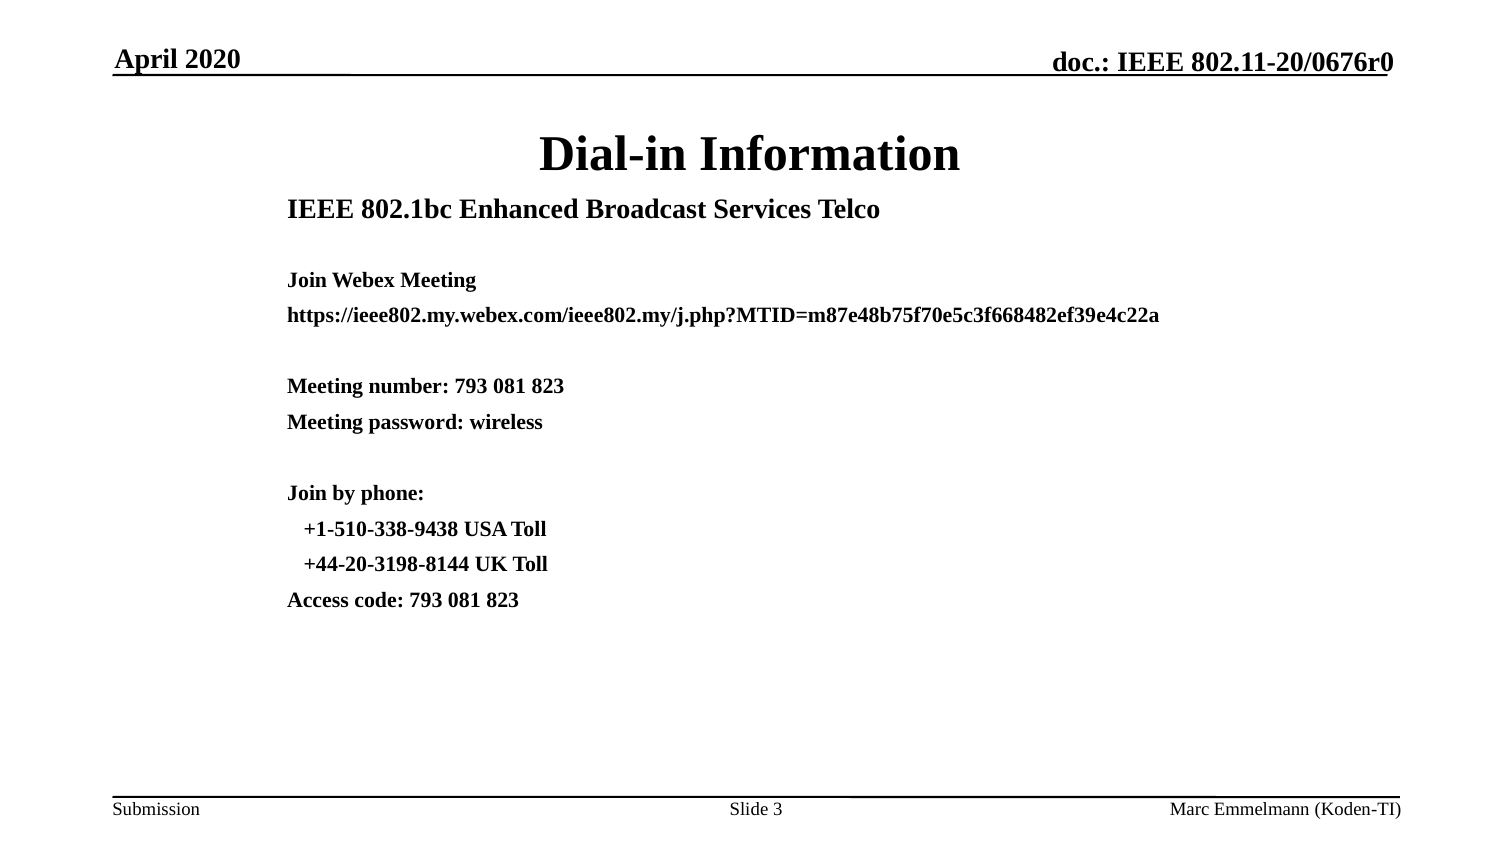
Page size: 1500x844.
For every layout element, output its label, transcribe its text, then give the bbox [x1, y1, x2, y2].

slide_number Slide 3 [712, 796, 800, 842]
footer Marc Emmelmann (Koden-TI) [878, 796, 1402, 820]
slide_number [114, 40, 423, 75]
title Dial-in Information [112, 84, 1388, 216]
list IEEE 802.1bc Enhanced Broadcast Services Telco Join Webex Meeting https://ieee802.my.webex.com/ieee802.my/j.php?MTID=m87e48b75f70e5c3f668482ef39e4c22a Meeting number: 793 081 823 Meeting password: wireless Join by phone: +1-510-338-9438 USA Toll +44-20-3198-8144 UK Toll Access code: 793 081 823 [271, 182, 1229, 689]
